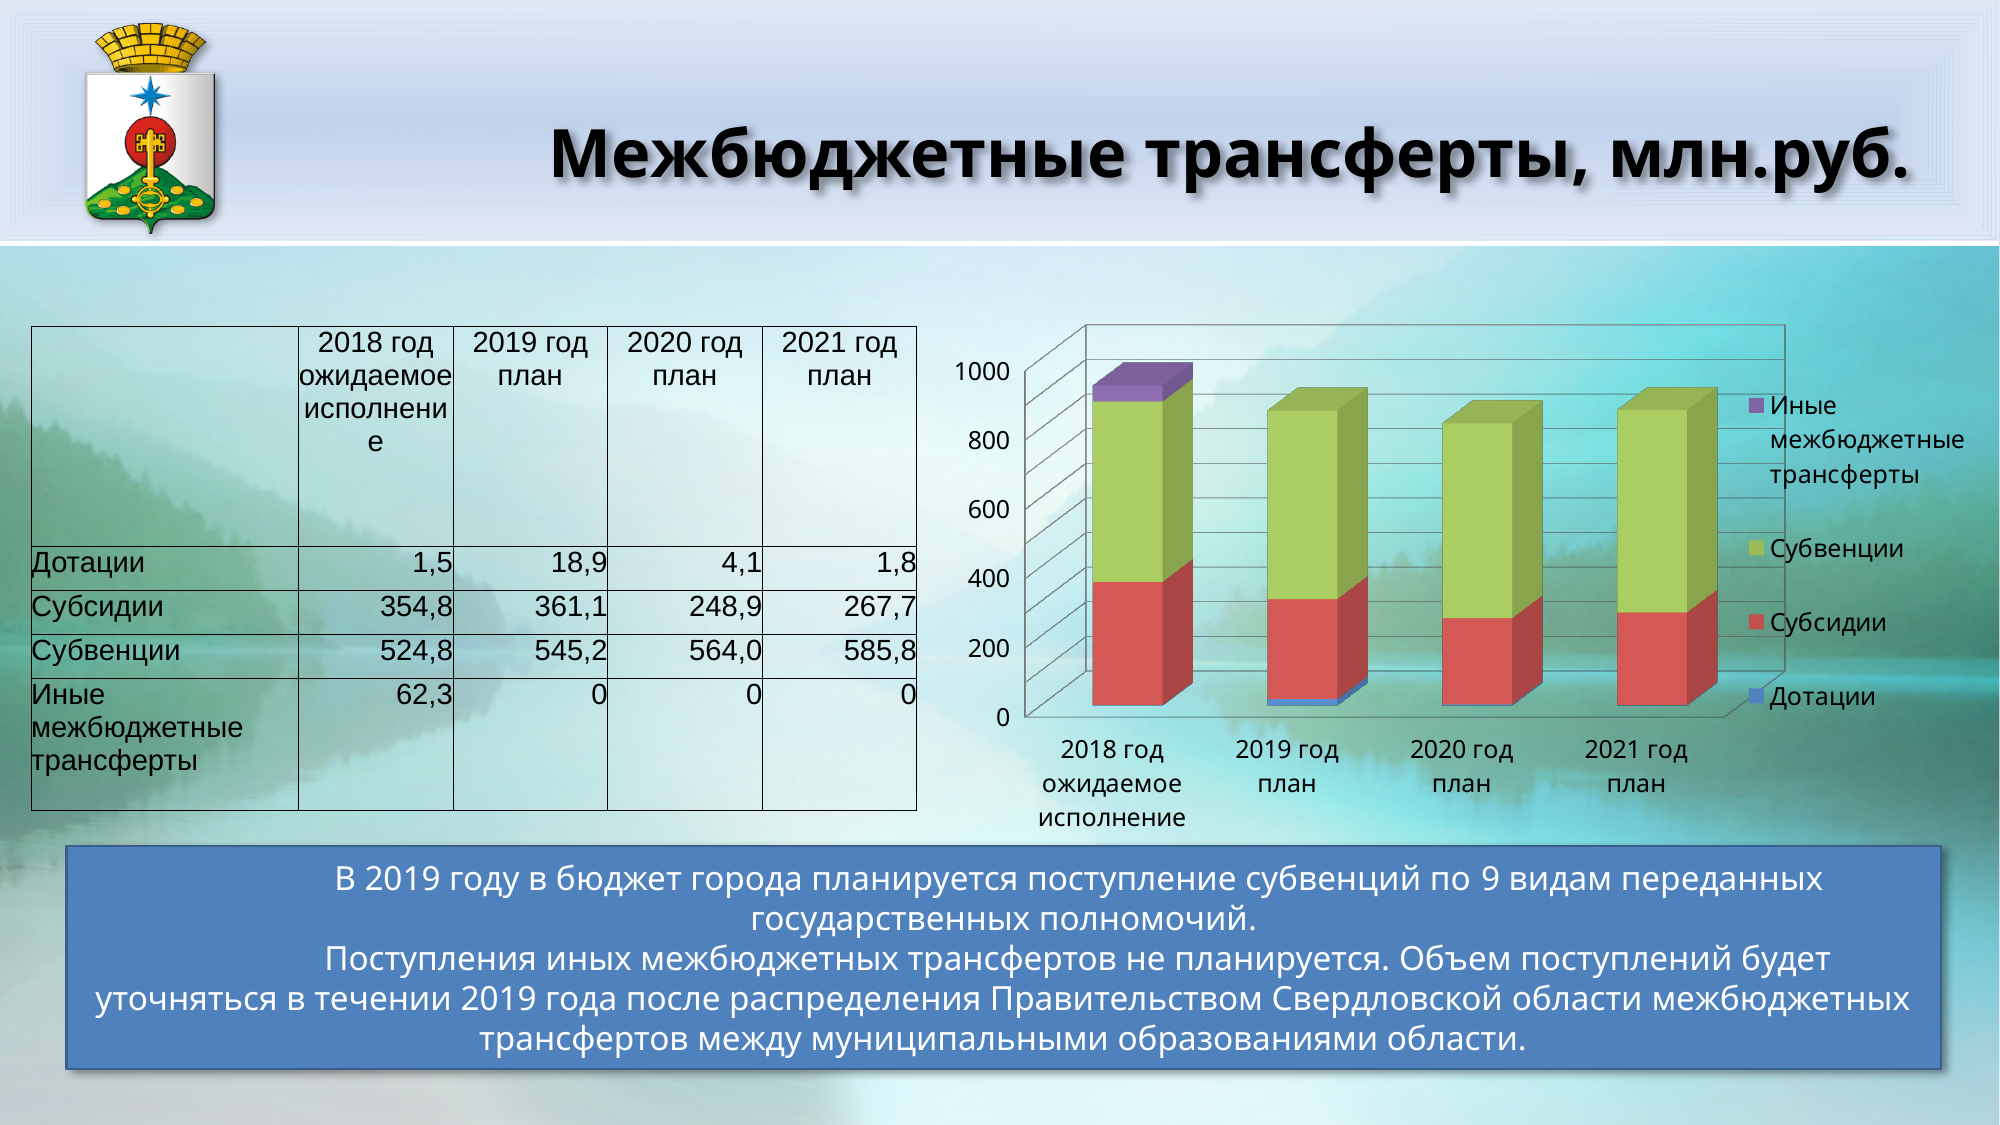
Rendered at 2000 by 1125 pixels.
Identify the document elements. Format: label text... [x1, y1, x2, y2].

table_cell 267,7 [763, 591, 916, 634]
table_header 2020 год план [608, 327, 762, 546]
table_cell 4,1 [608, 547, 762, 590]
table_cell 0 [608, 679, 762, 810]
table_cell 62,3 [299, 679, 453, 810]
table_cell 545,2 [454, 635, 607, 678]
table_header 2019 год план [454, 327, 607, 546]
table_cell 361,1 [454, 591, 607, 634]
chart [928, 314, 2000, 846]
text_box [0, 0, 2000, 243]
table_cell Иные межбюджетные трансферты [32, 679, 298, 810]
table_header 2021 год план [763, 327, 916, 546]
table_cell 1,5 [299, 547, 453, 590]
table_cell 248,9 [608, 591, 762, 634]
table_cell 18,9 [454, 547, 607, 590]
table_cell 0 [454, 679, 607, 810]
picture [85, 23, 215, 234]
table_header 2018 год ожидаемое исполнение [299, 327, 453, 546]
table_cell 1,8 [763, 547, 916, 590]
title Межбюджетные трансферты, млн.руб. [272, 34, 1926, 200]
picture [0, 244, 2000, 1125]
table_cell Дотации [32, 547, 298, 590]
table_header [32, 327, 298, 546]
table_cell 585,8 [763, 635, 916, 678]
table_cell Субсидии [32, 591, 298, 634]
text_box В 2019 году в бюджет города планируется поступление субвенций по 9 видам переданных государственных полномочий. Поступления иных межбюджетных трансфертов не планируется. Объем поступлений будет уточняться в течении 2019 года после распределения Правительством Свердловской области межбюджетных трансфертов между муниципальными образованиями области. [65, 845, 1942, 1070]
table_cell 354,8 [299, 591, 453, 634]
table_cell 524,8 [299, 635, 453, 678]
table_cell 0 [763, 679, 916, 810]
table_cell Субвенции [32, 635, 298, 678]
table_cell 564,0 [608, 635, 762, 678]
